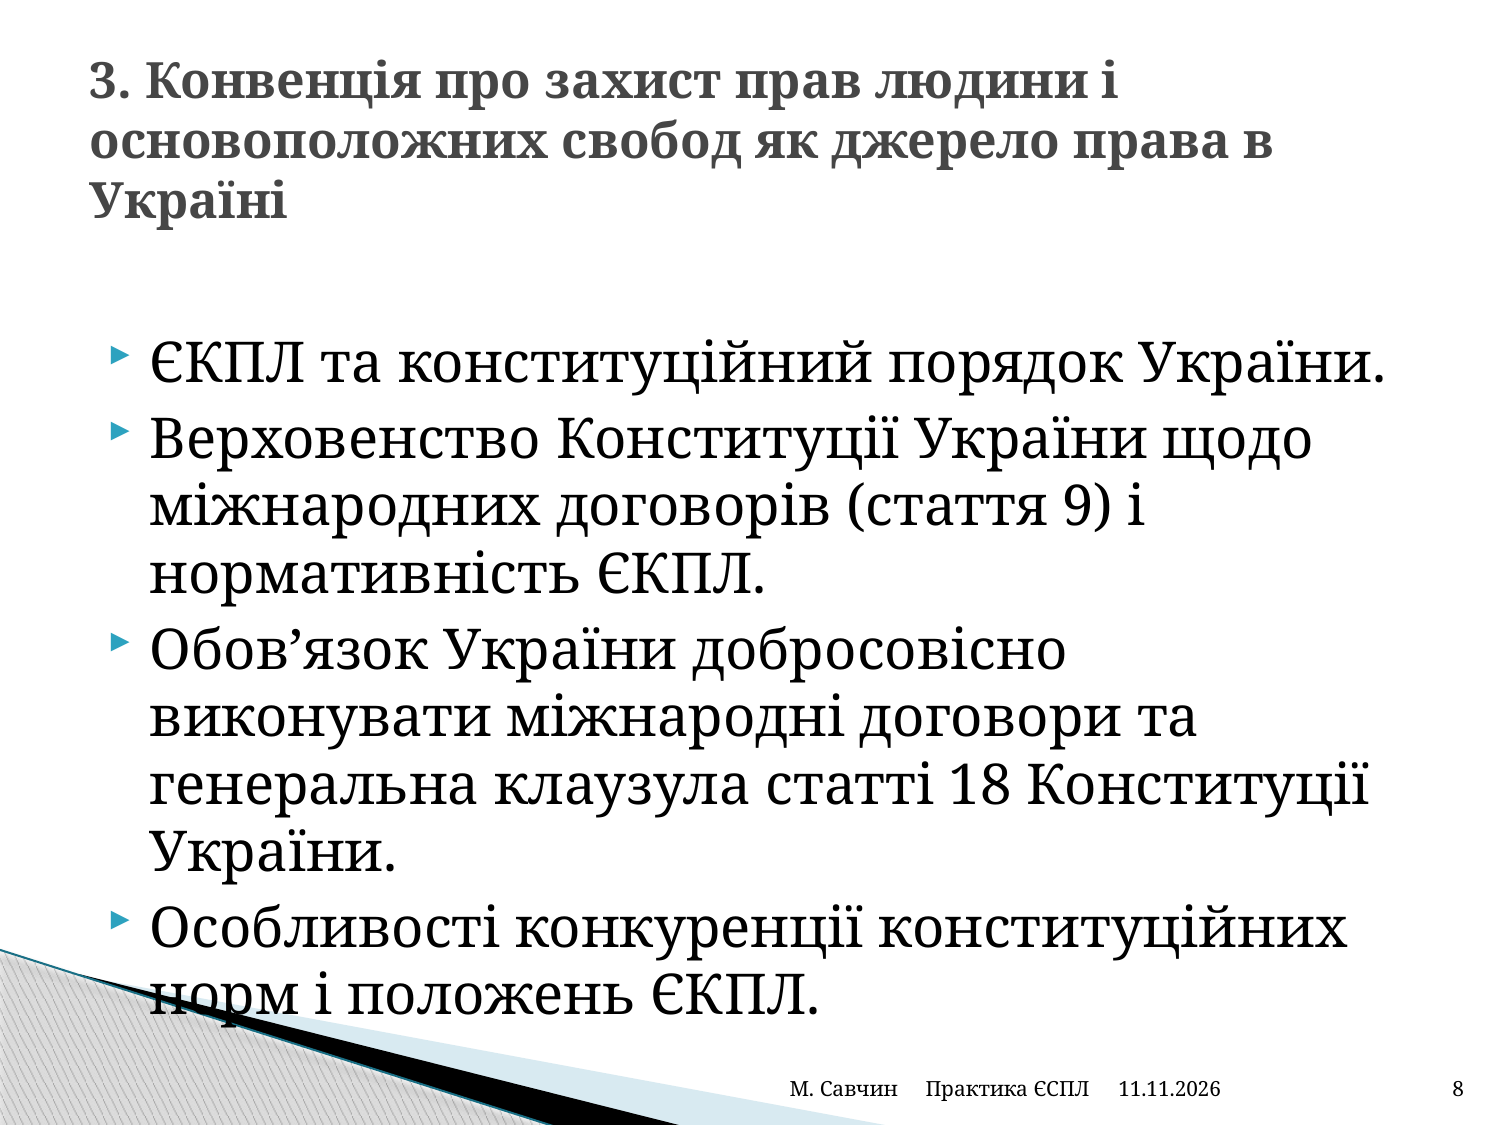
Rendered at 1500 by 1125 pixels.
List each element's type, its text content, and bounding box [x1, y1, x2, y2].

list ЄКПЛ та конституційний порядок України. Верховенство Конституції України щодо міжнародних договорів (стаття 9) і нормативність ЄКПЛ. Обов’язок України добросовісно виконувати міжнародні договори та генеральна клаузула статті 18 Конституції України. Особливості конкуренції конституційних норм і положень ЄКПЛ. [75, 243, 1425, 986]
footer М. Савчин Практика ЄСПЛ [718, 1051, 1105, 1112]
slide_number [1105, 1051, 1418, 1112]
title 3. Конвенція про захист прав людини і основоположних свобод як джерело права в Україні [75, 45, 1425, 233]
slide_number 8 [1418, 1051, 1479, 1112]
